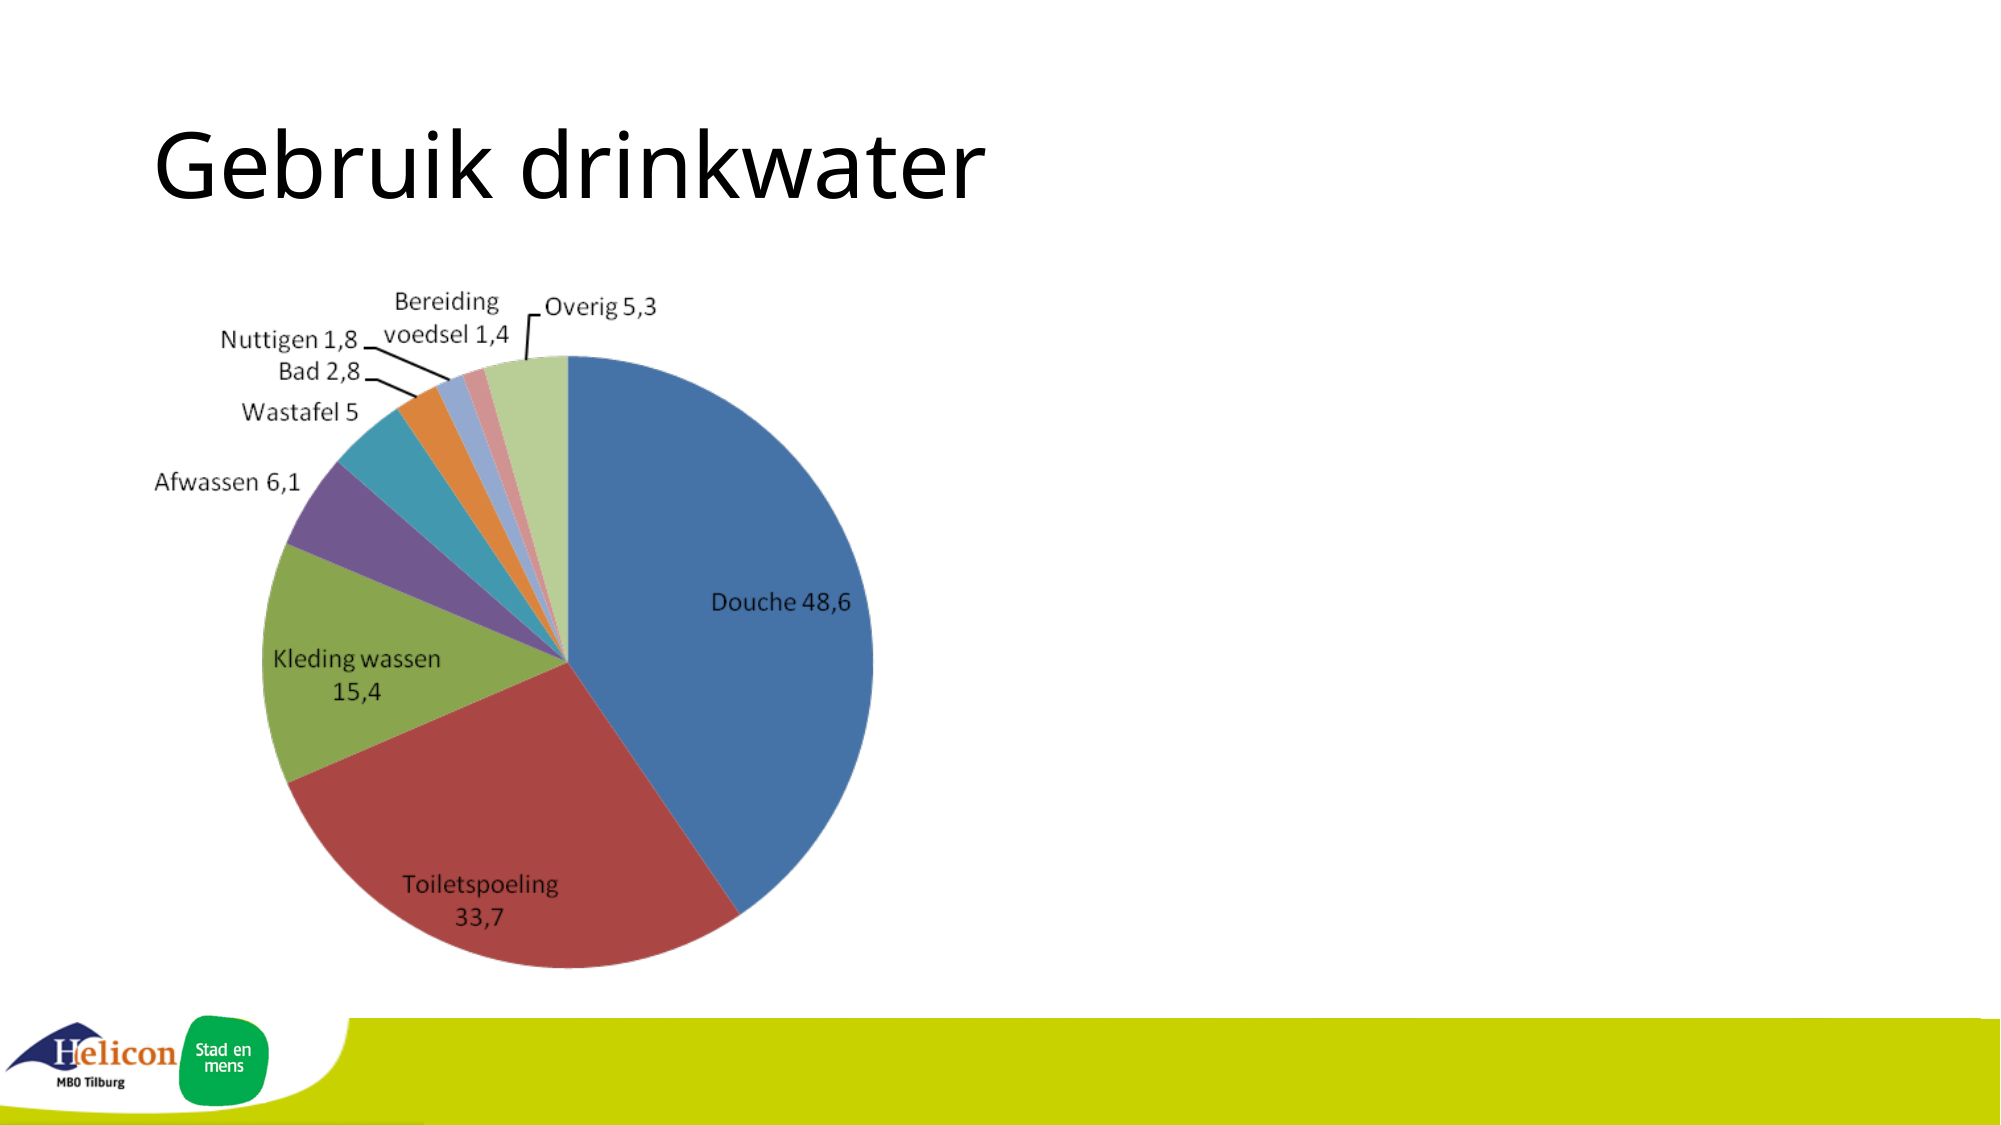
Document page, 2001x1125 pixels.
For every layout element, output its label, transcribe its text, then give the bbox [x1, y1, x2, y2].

title Gebruik drinkwater [137, 59, 1863, 278]
picture [0, 1013, 424, 1125]
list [137, 277, 885, 980]
